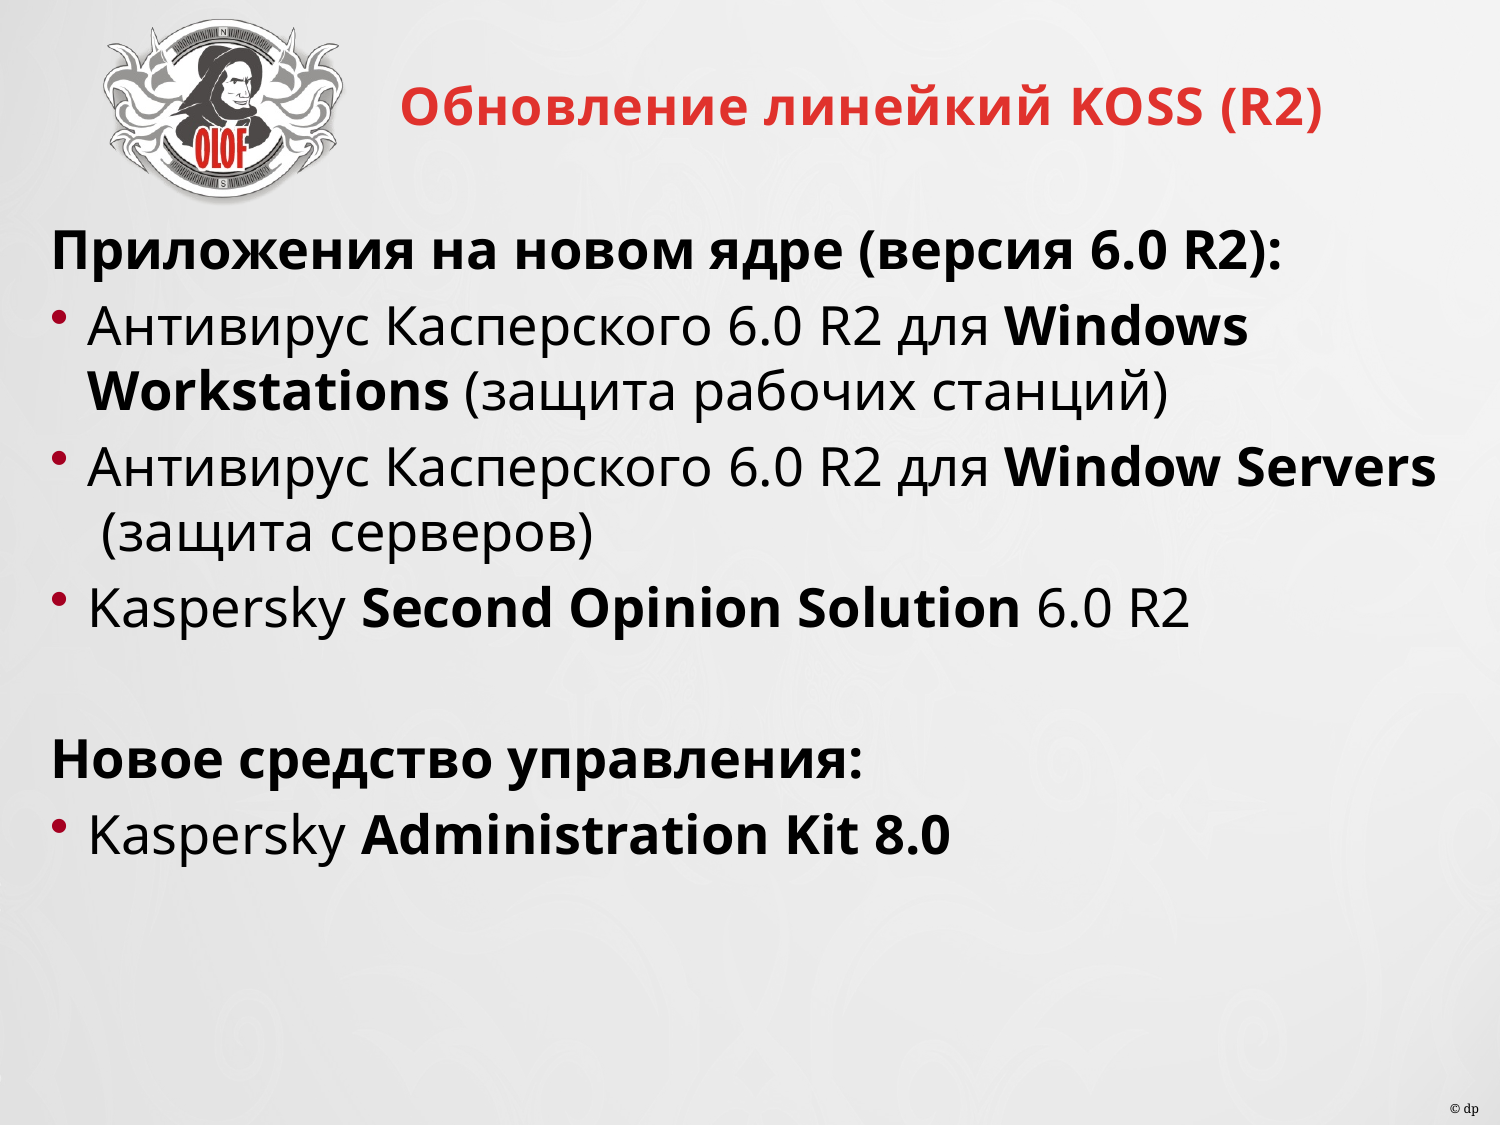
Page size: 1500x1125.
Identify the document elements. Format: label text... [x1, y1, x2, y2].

list Приложения на новом ядре (версия 6.0 R2): Антивирус Касперского 6.0 R2 для Windows Workstations (защита рабочих станций) Антивирус Касперского 6.0 R2 для Window Servers (защита серверов) Kaspersky Second Opinion Solution 6.0 R2 Новое средство управления: Kaspersky Administration Kit 8.0 [35, 208, 1471, 977]
picture [100, 7, 349, 208]
text_box Обновление линейкий KOSS (R2) [384, 66, 1339, 144]
